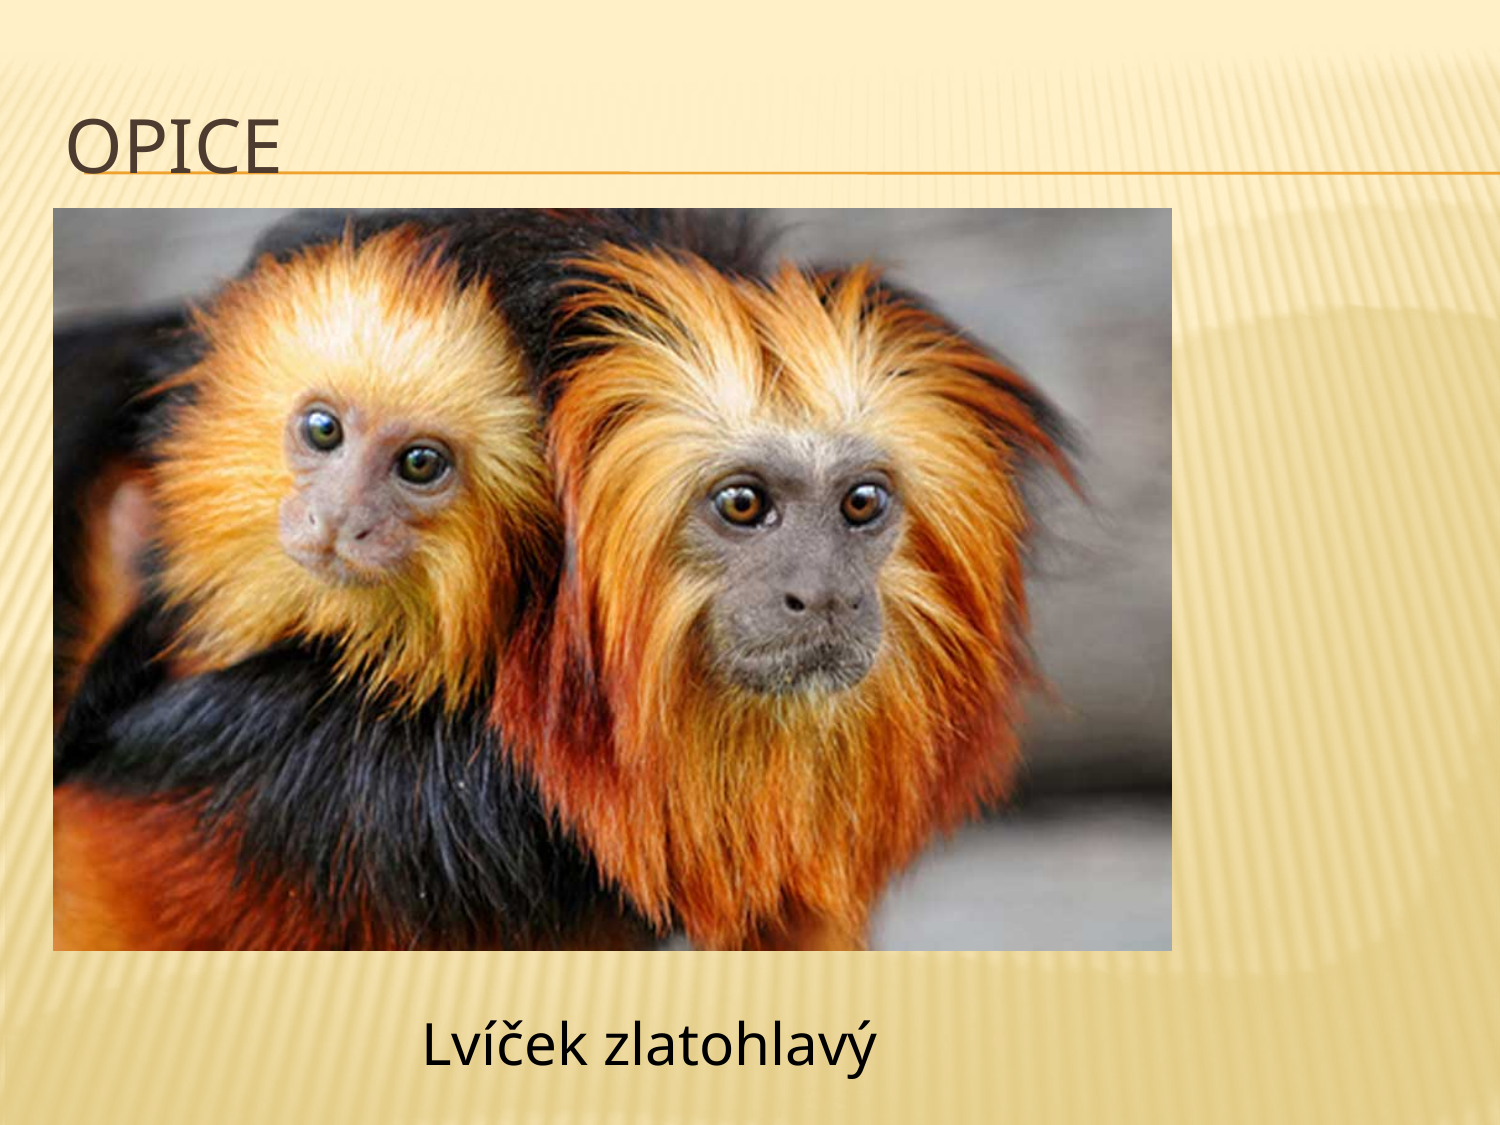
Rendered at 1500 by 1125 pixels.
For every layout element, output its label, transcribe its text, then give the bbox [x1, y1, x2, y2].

title Opice [50, 75, 1475, 213]
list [52, 207, 1172, 951]
text_box Lvíček zlatohlavý [371, 999, 928, 1085]
